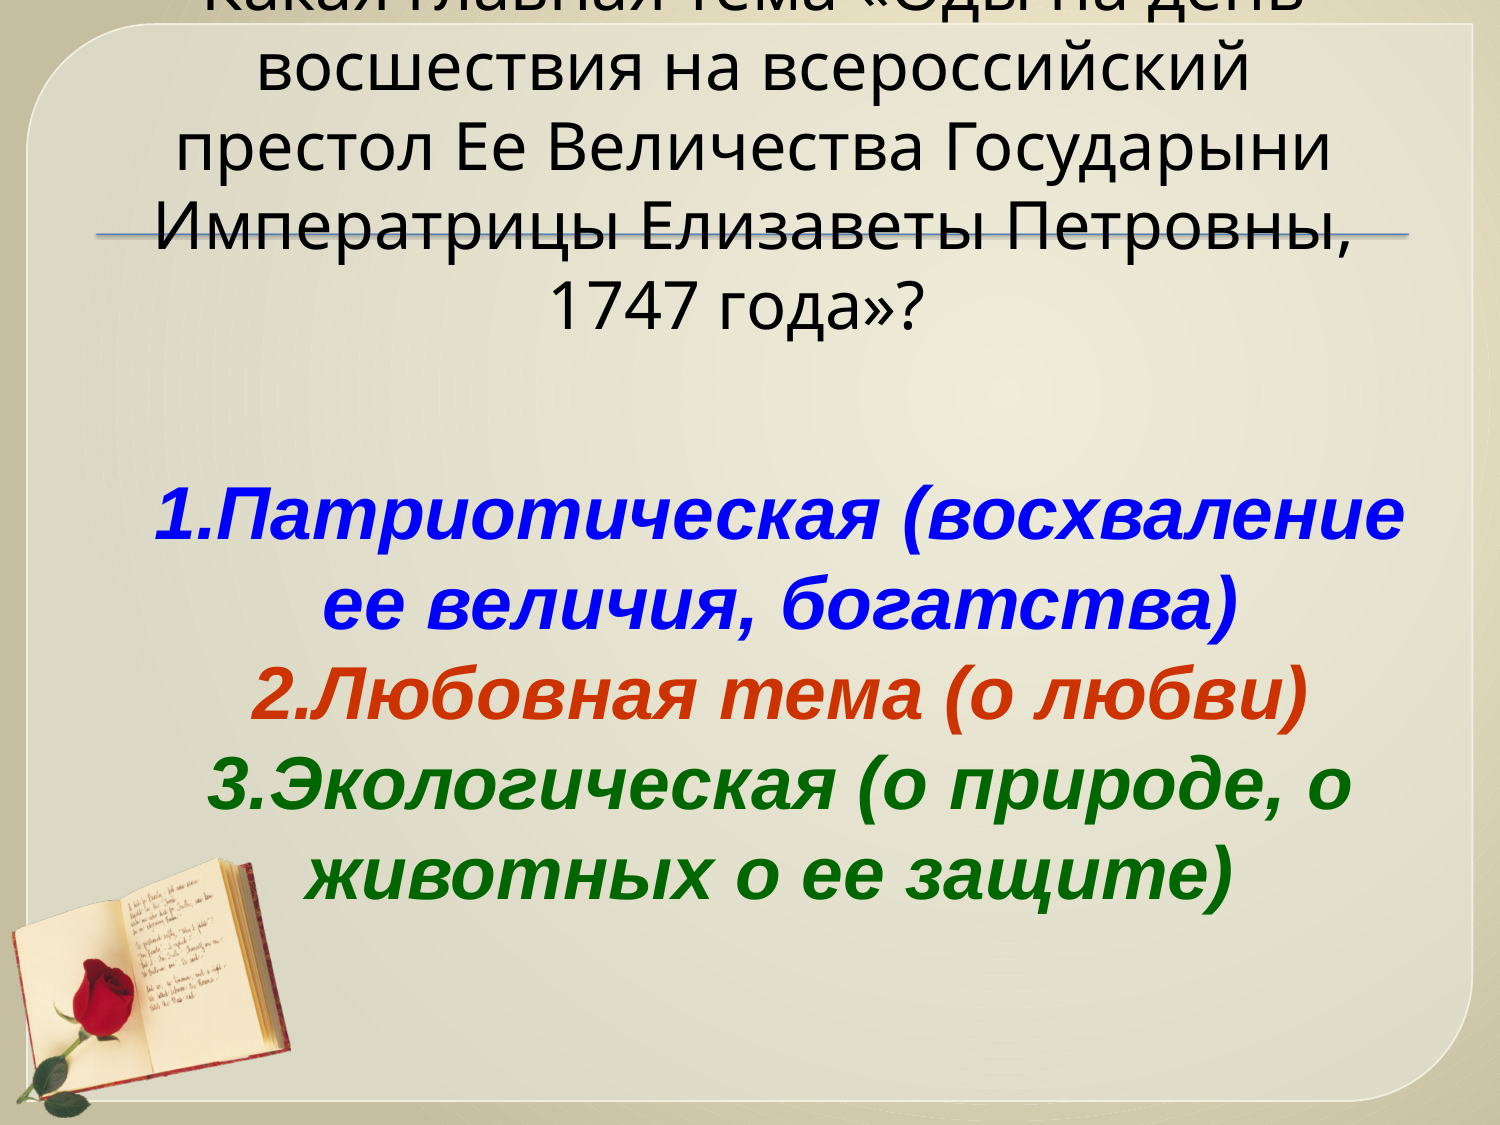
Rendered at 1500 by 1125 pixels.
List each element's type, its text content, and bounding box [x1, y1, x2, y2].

text_box Патриотическая (восхваление ее величия, богатства) Любовная тема (о любви) Экологическая (о природе, о животных о ее защите) [61, 457, 1426, 1003]
picture [12, 858, 291, 1118]
title Какая главная тема «Оды на день восшествия на всероссийский престол Ее Величества Государыни Императрицы Елизаветы Петровны, 1747 года»? [75, 41, 1425, 431]
